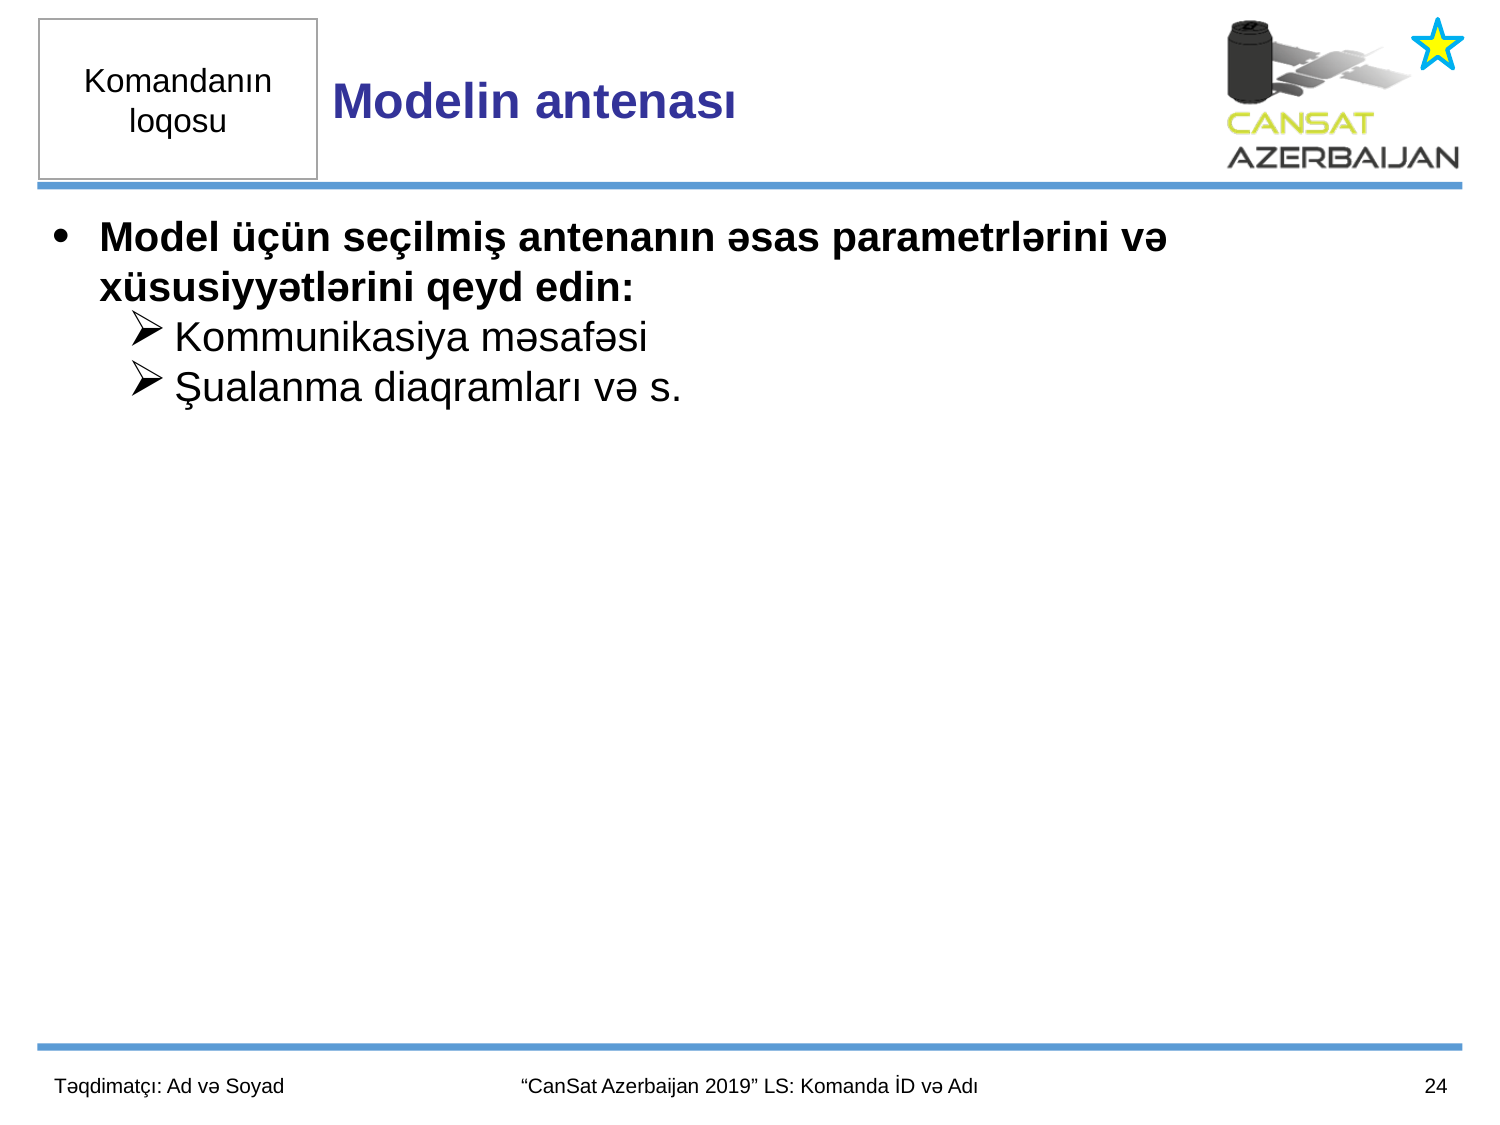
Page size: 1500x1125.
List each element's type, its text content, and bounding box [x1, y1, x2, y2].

slide_number 24 [1312, 1055, 1463, 1115]
text_box [1413, 19, 1463, 69]
text_box Model üçün seçilmiş antenanın əsas parametrlərini və xüsusiyyətlərini qeyd edin: Kommunikasiya məsafəsi Şualanma diaqramları və s. [37, 202, 1463, 484]
text_box Modelin antenası [317, 19, 1218, 178]
slide_number Təqdimatçı: Ad və Soyad [39, 1055, 397, 1115]
picture [1217, 5, 1463, 178]
footer “CanSat Azerbaijan 2019” LS: Komanda İD və Adı [397, 1055, 1103, 1115]
